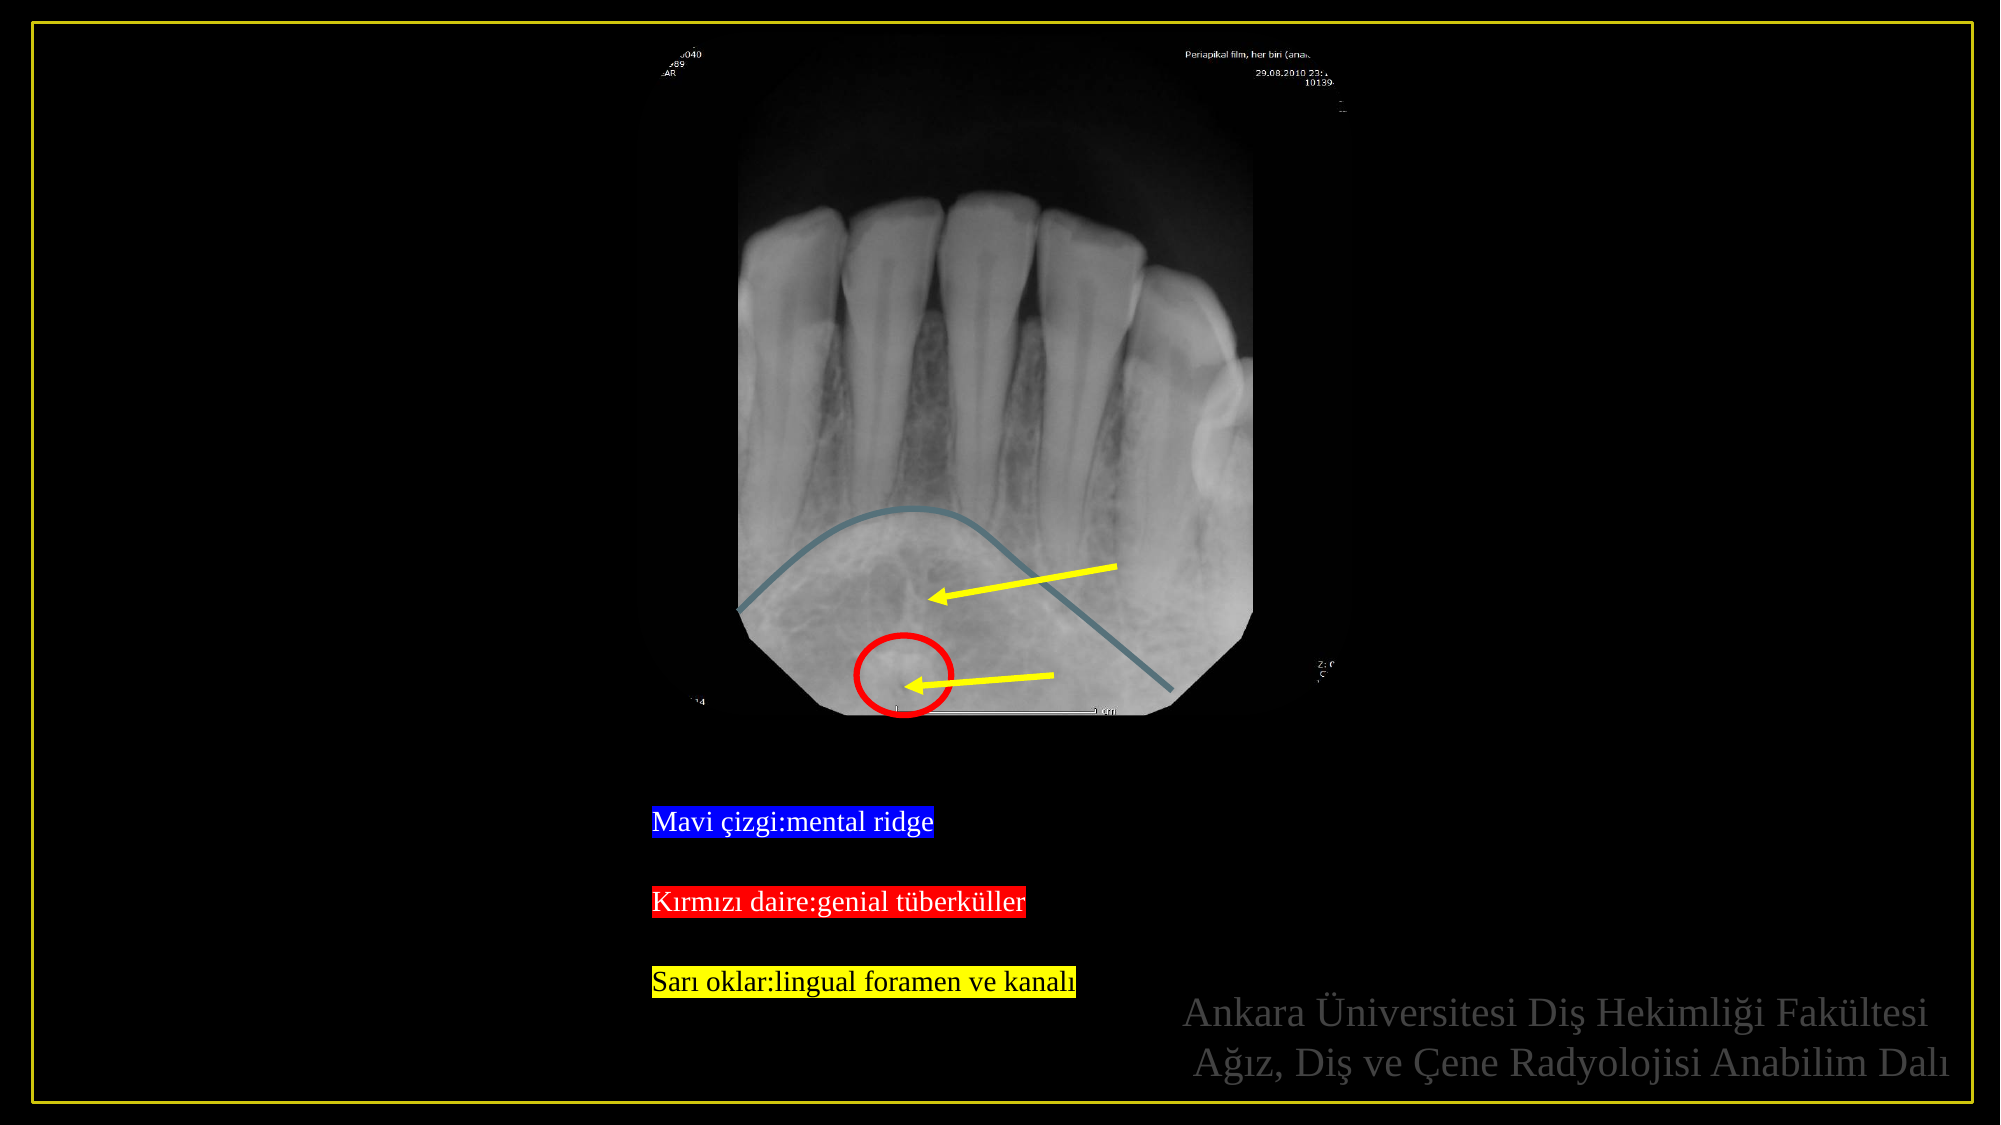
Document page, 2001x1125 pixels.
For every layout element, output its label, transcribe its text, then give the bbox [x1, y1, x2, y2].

text_box Kırmızı daire:genial tüberküller [637, 875, 1205, 926]
text_box Sarı oklar:lingual foramen ve kanalı [637, 955, 1205, 1006]
text_box Mavi çizgi:mental ridge [637, 795, 1446, 846]
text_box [927, 566, 1118, 600]
picture [636, 31, 1353, 716]
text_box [903, 675, 1055, 688]
